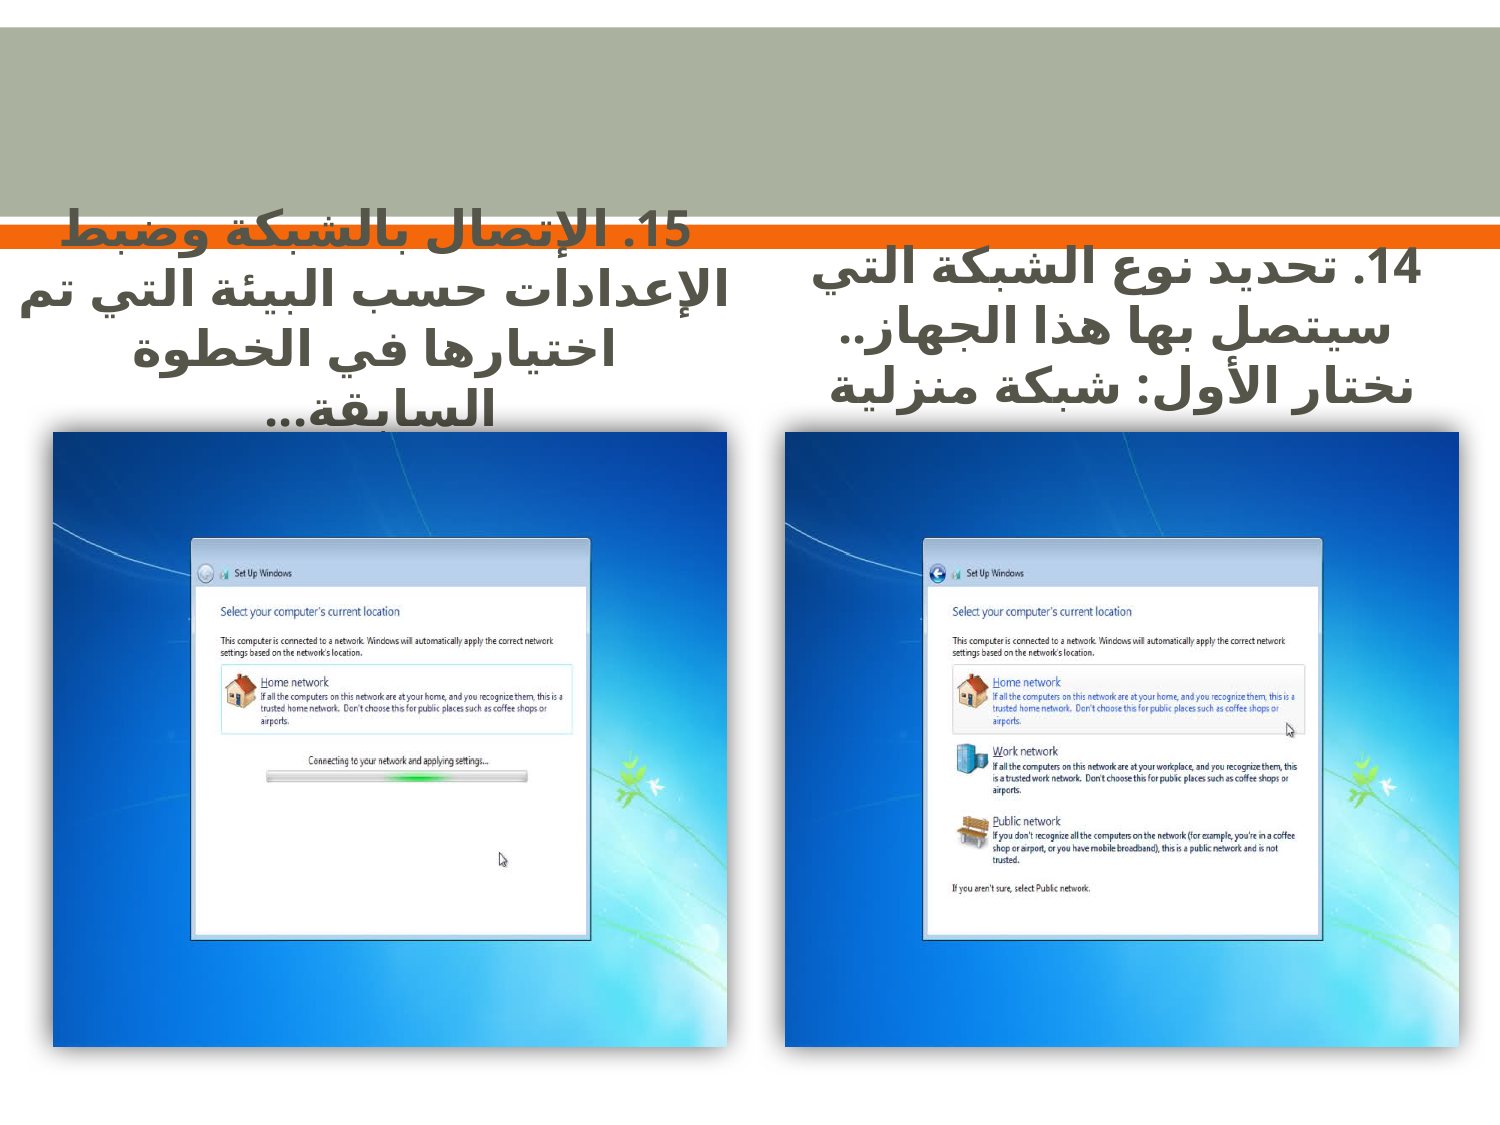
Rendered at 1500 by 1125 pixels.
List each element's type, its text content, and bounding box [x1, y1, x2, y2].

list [52, 432, 727, 1048]
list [785, 431, 1459, 1048]
list 15. الإتصال بالشبكة وضبط الإعدادات حسب البيئة التي تم اختيارها في الخطوة السابقة... [0, 243, 750, 445]
list 14. تحديد نوع الشبكة التي سيتصل بها هذا الجهاز.. نختار الأول: شبكة منزلية [761, 251, 1471, 421]
